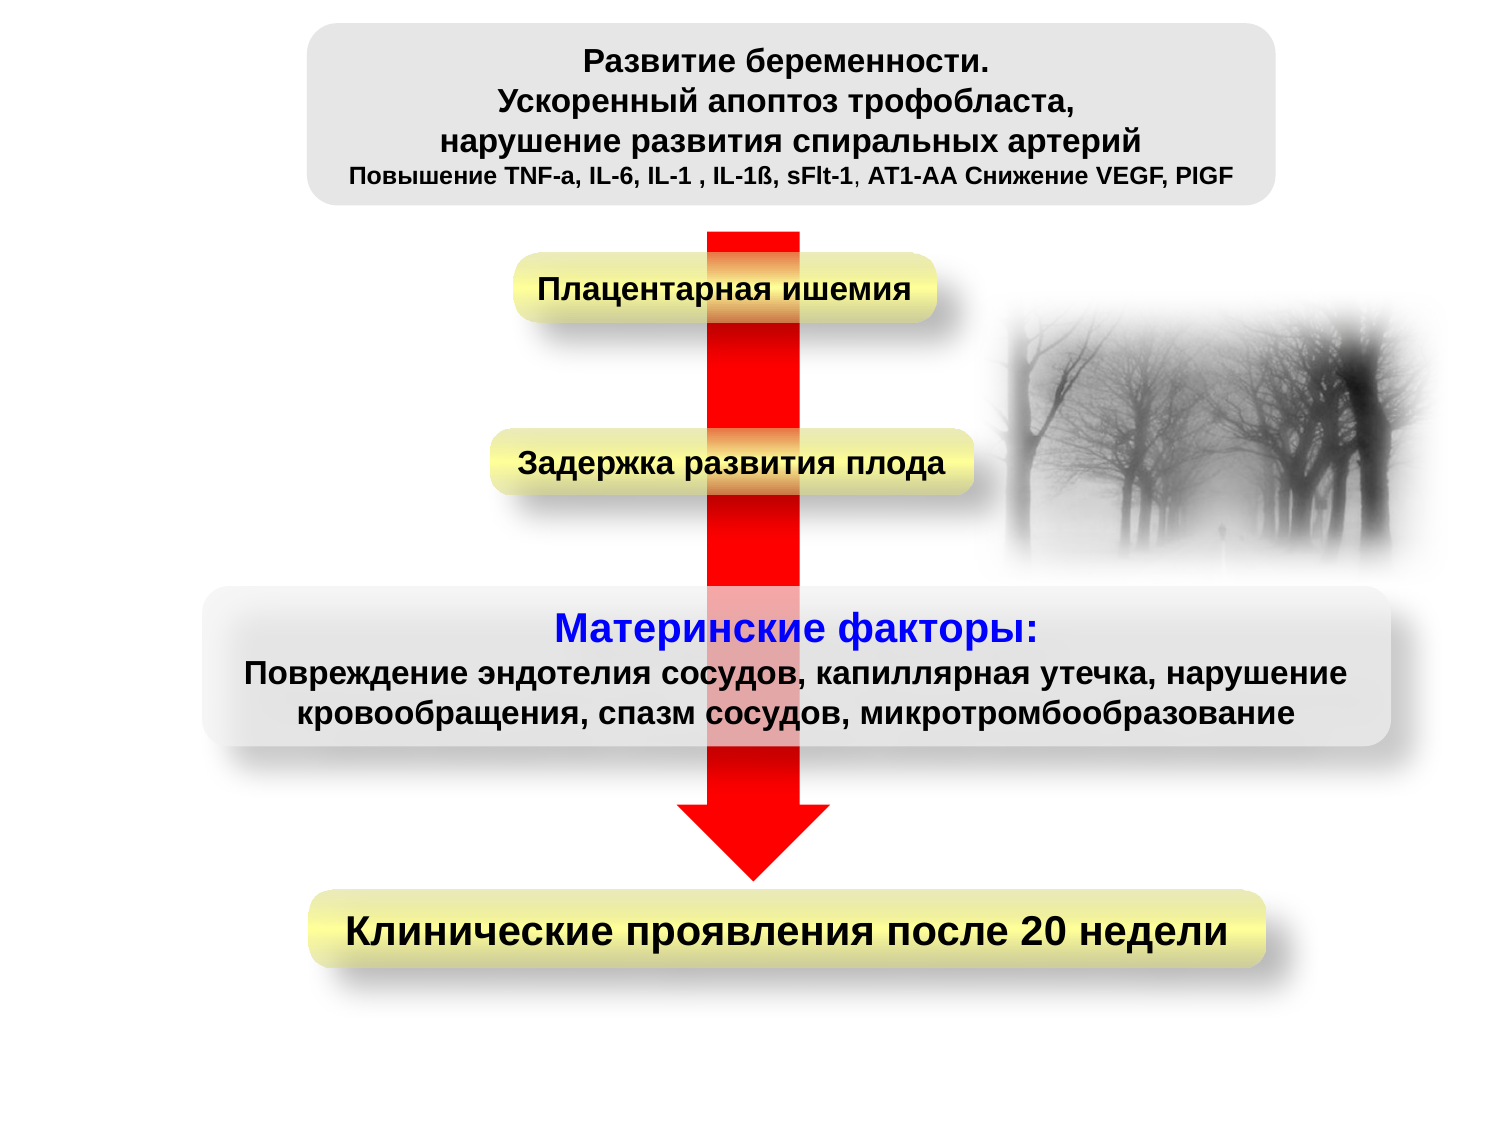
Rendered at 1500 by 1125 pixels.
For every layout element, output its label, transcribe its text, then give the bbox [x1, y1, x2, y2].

text_box Развитие беременности. Ускоренный апоптоз трофобласта, нарушение развития спиральных артерий Повышение TNF-a, IL-6, IL-1 , IL-1ß, sFlt-1, АТ1-АА Снижение VEGF, PIGF [306, 23, 1276, 206]
text_box [705, 367, 802, 428]
text_box [674, 791, 833, 884]
text_box Плацентарная ишемия [513, 252, 936, 323]
picture [972, 289, 1450, 588]
text_box [705, 539, 802, 586]
text_box Задержка развития плода [490, 428, 967, 495]
text_box [705, 229, 802, 252]
text_box Клинические проявления после 20 недели [308, 889, 1266, 968]
text_box Материнские факторы: Повреждение эндотелия сосудов, капиллярная утечка, нарушение кровообращения, спазм сосудов, микротромбообразование [202, 586, 1392, 747]
